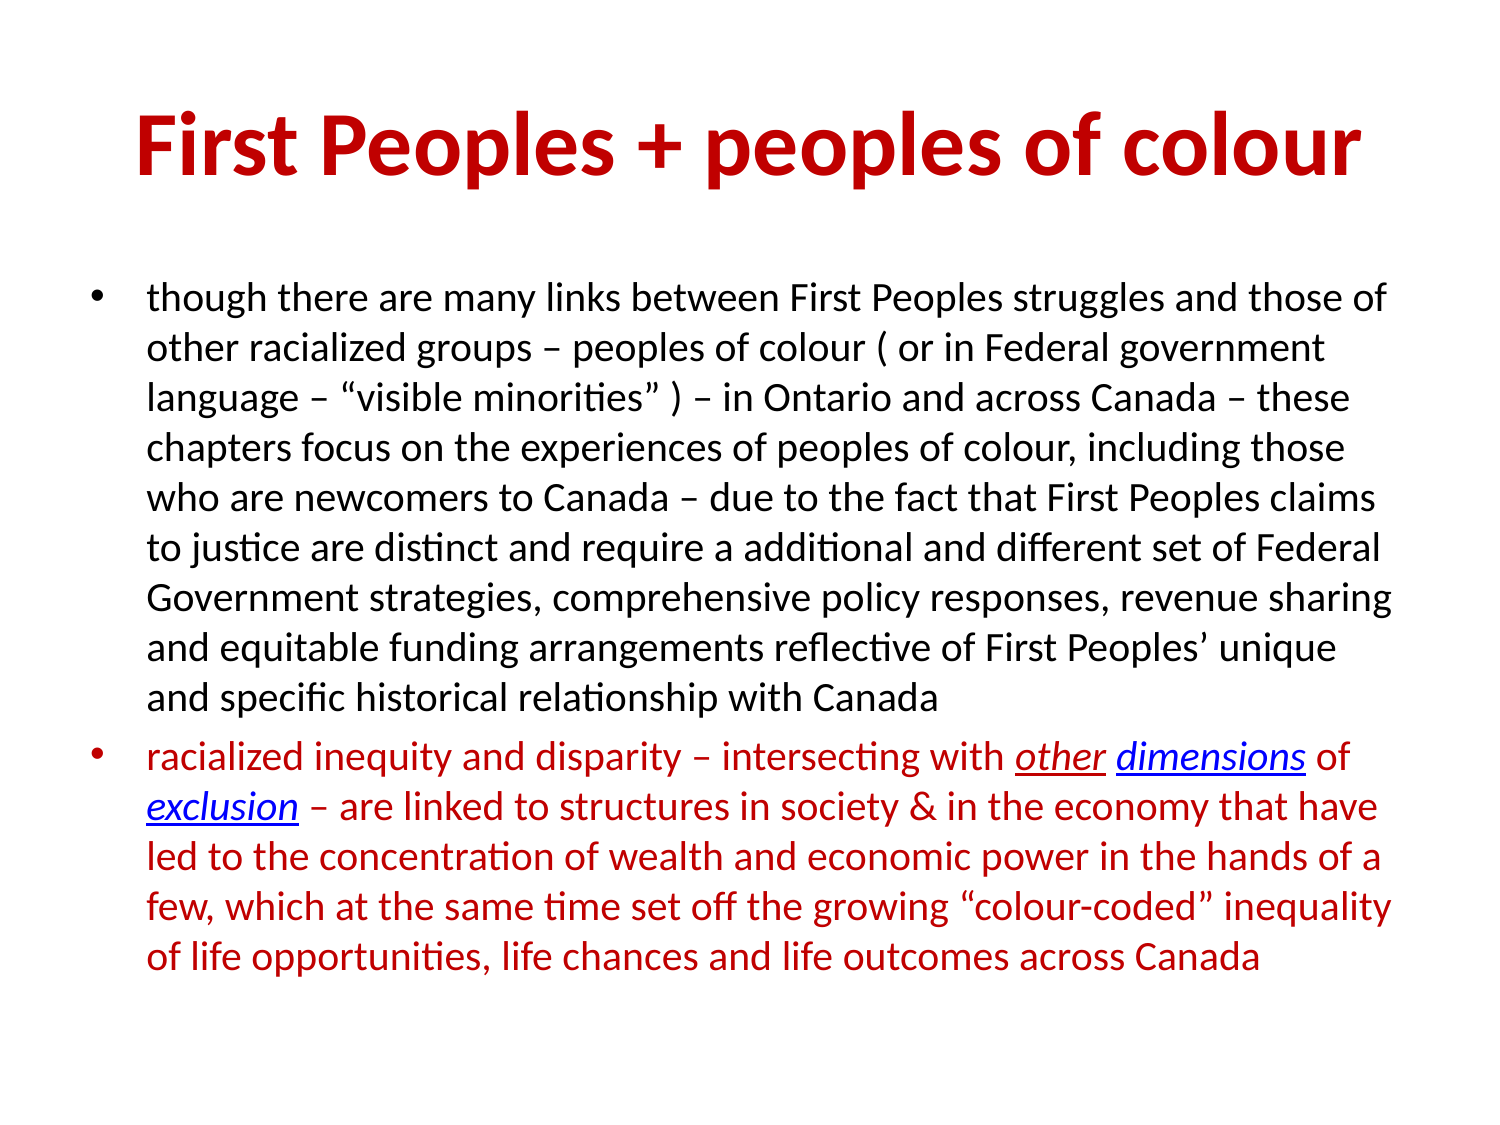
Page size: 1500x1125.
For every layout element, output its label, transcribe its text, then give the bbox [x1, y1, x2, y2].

title First Peoples + peoples of colour [74, 44, 1426, 233]
list though there are many links between First Peoples struggles and those of other racialized groups – peoples of colour ( or in Federal government language – “visible minorities” ) – in Ontario and across Canada – these chapters focus on the experiences of peoples of colour, including those who are newcomers to Canada – due to the fact that First Peoples claims to justice are distinct and require a additional and different set of Federal Government strategies, comprehensive policy responses, revenue sharing and equitable funding arrangements reflective of First Peoples’ unique and specific historical relationship with Canada racialized inequity and disparity – intersecting with other dimensions of exclusion – are linked to structures in society & in the economy that have led to the concentration of wealth and economic power in the hands of a few, which at the same time set off the growing “colour-coded” inequality of life opportunities, life chances and life outcomes across Canada [74, 262, 1426, 1006]
